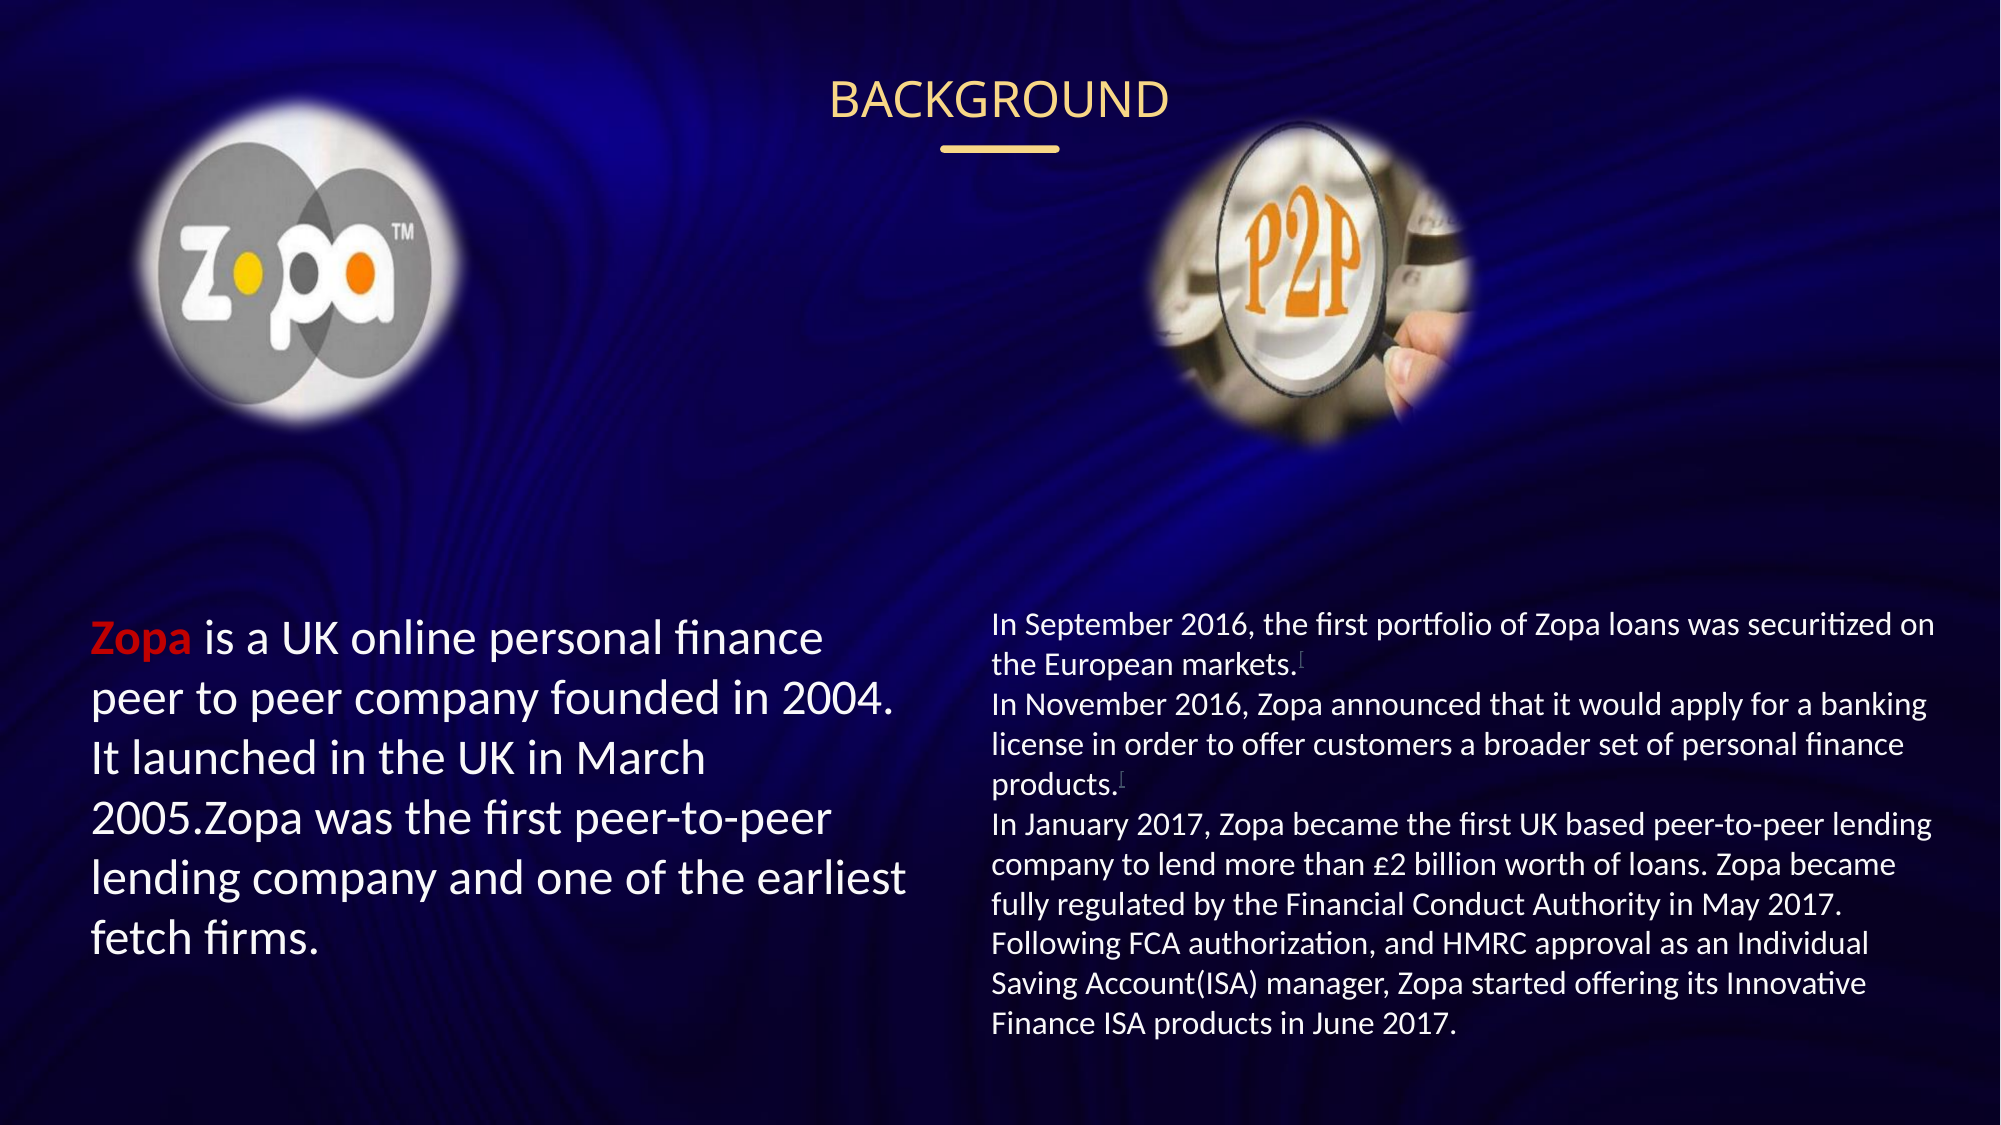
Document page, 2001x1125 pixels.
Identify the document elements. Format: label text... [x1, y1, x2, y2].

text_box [806, 60, 1194, 153]
text_box In September 2016, the first portfolio of Zopa loans was securitized on the European markets.[ In November 2016, Zopa announced that it would apply for a banking license in order to offer customers a broader set of personal finance products.[ In January 2017, Zopa became the first UK based peer-to-peer lending company to lend more than £2 billion worth of loans. Zopa became fully regulated by the Financial Conduct Authority in May 2017. Following FCA authorization, and HMRC approval as an Individual Saving Account(ISA) manager, Zopa started offering its Innovative Finance ISA products in June 2017. [976, 594, 1977, 1049]
picture [0, 0, 2001, 1125]
text_box Zopa is a UK online personal finance peer to peer company founded in 2004. It launched in the UK in March 2005.Zopa was the first peer-to-peer lending company and one of the earliest fetch firms. [75, 562, 924, 973]
